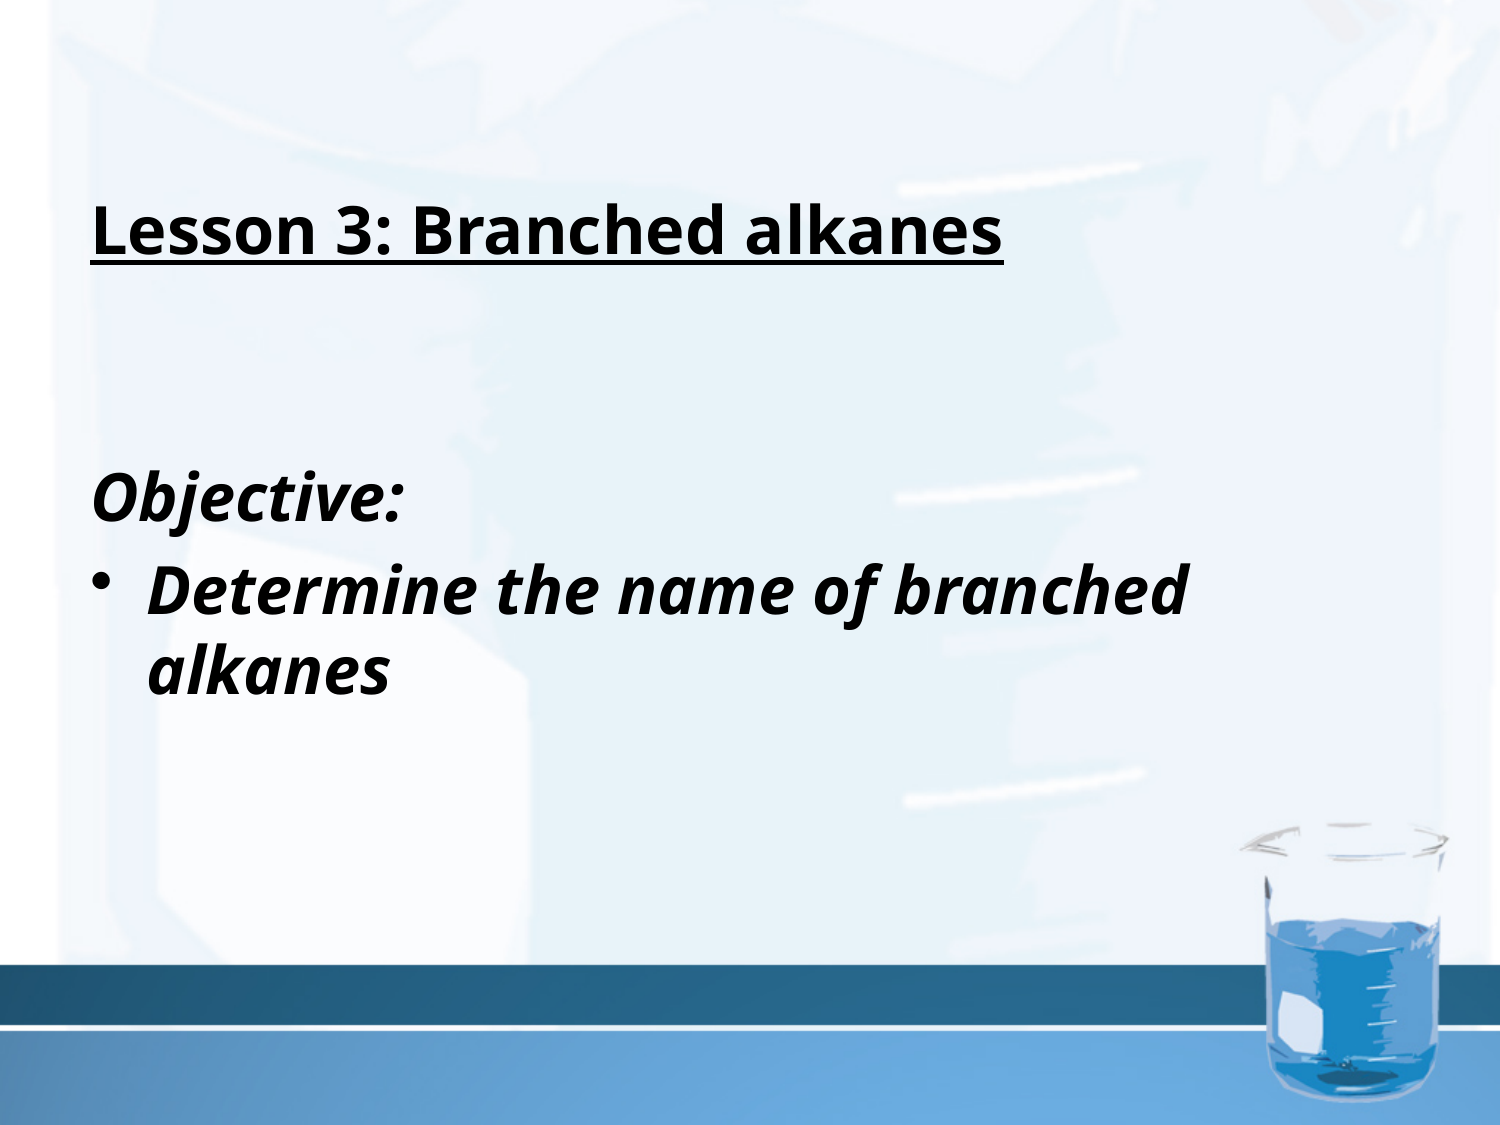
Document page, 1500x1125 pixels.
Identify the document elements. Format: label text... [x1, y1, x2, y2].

list Lesson 3: Branched alkanes Objective: Determine the name of branched alkanes [74, 87, 1426, 831]
picture [0, 0, 1500, 1125]
